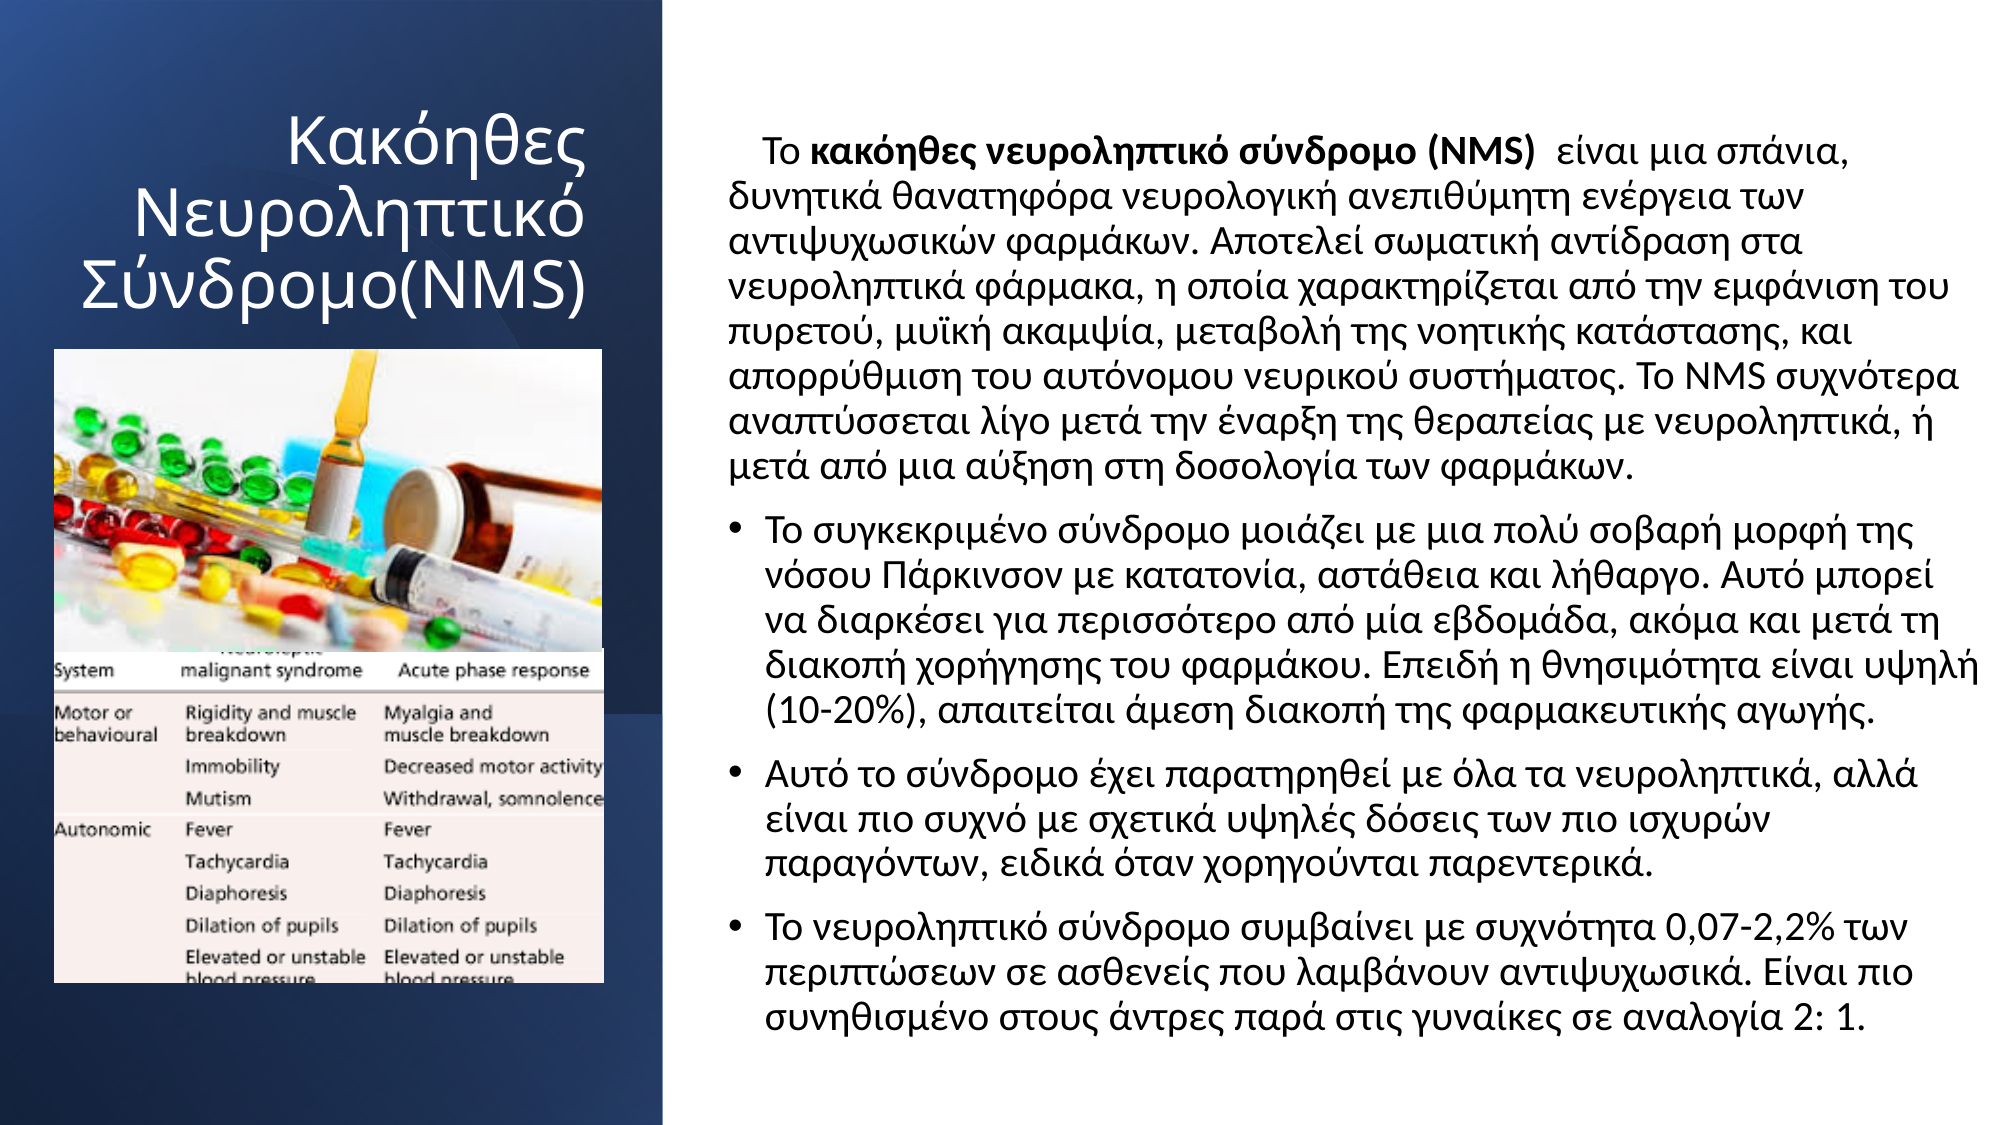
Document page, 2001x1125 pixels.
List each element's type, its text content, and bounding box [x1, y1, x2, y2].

picture [54, 349, 604, 983]
text_box [0, 0, 663, 1124]
text_box [663, 0, 2000, 1125]
title Κακόηθες Νευροληπτικό Σύνδρομο(NMS) [0, 96, 602, 411]
list Το κακόηθες νευροληπτικό σύνδρομο (NMS) είναι μια σπάνια, δυνητικά θανατηφόρα νευρολογική ανεπιθύμητη ενέργεια των αντιψυχωσικών φαρμάκων. Αποτελεί σωματική αντίδραση στα νευροληπτικά φάρμακα, η οποία χαρακτηρίζεται από την εμφάνιση του πυρετού, μυϊκή ακαμψία, μεταβολή της νοητικής κατάστασης, και απορρύθμιση του αυτόνομου νευρικού συστήματος. Το NMS συχνότερα αναπτύσσεται λίγο μετά την έναρξη της θεραπείας με νευροληπτικά, ή μετά από μια αύξηση στη δοσολογία των φαρμάκων. Το συγκεκριμένο σύνδρομο μοιάζει με μια πολύ σοβαρή μορφή της νόσου Πάρκινσον με κατατονία, αστάθεια και λήθαργο. Αυτό μπορεί να διαρκέσει για περισσότερο από μία εβδομάδα, ακόμα και μετά τη διακοπή χορήγησης του φαρμάκου. Επειδή η θνησιμότητα είναι υψηλή (10-20%), απαιτείται άμεση διακοπή της φαρμακευτικής αγωγής. Αυτό το σύνδρομο έχει παρατηρηθεί με όλα τα νευροληπτικά, αλλά είναι πιο συχνό με σχετικά υψηλές δόσεις των πιο ισχυρών παραγόντων, ειδικά όταν χορηγούνται παρεντερικά. Το νευροληπτικό σύνδρομο συμβαίνει με συχνότητα 0,07-2,2% των περιπτώσεων σε ασθενείς που λαμβάνουν αντιψυχωσικά. Είναι πιο συνηθισμένο στους άντρες παρά στις γυναίκες σε αναλογία 2: 1. [713, 34, 2000, 1070]
